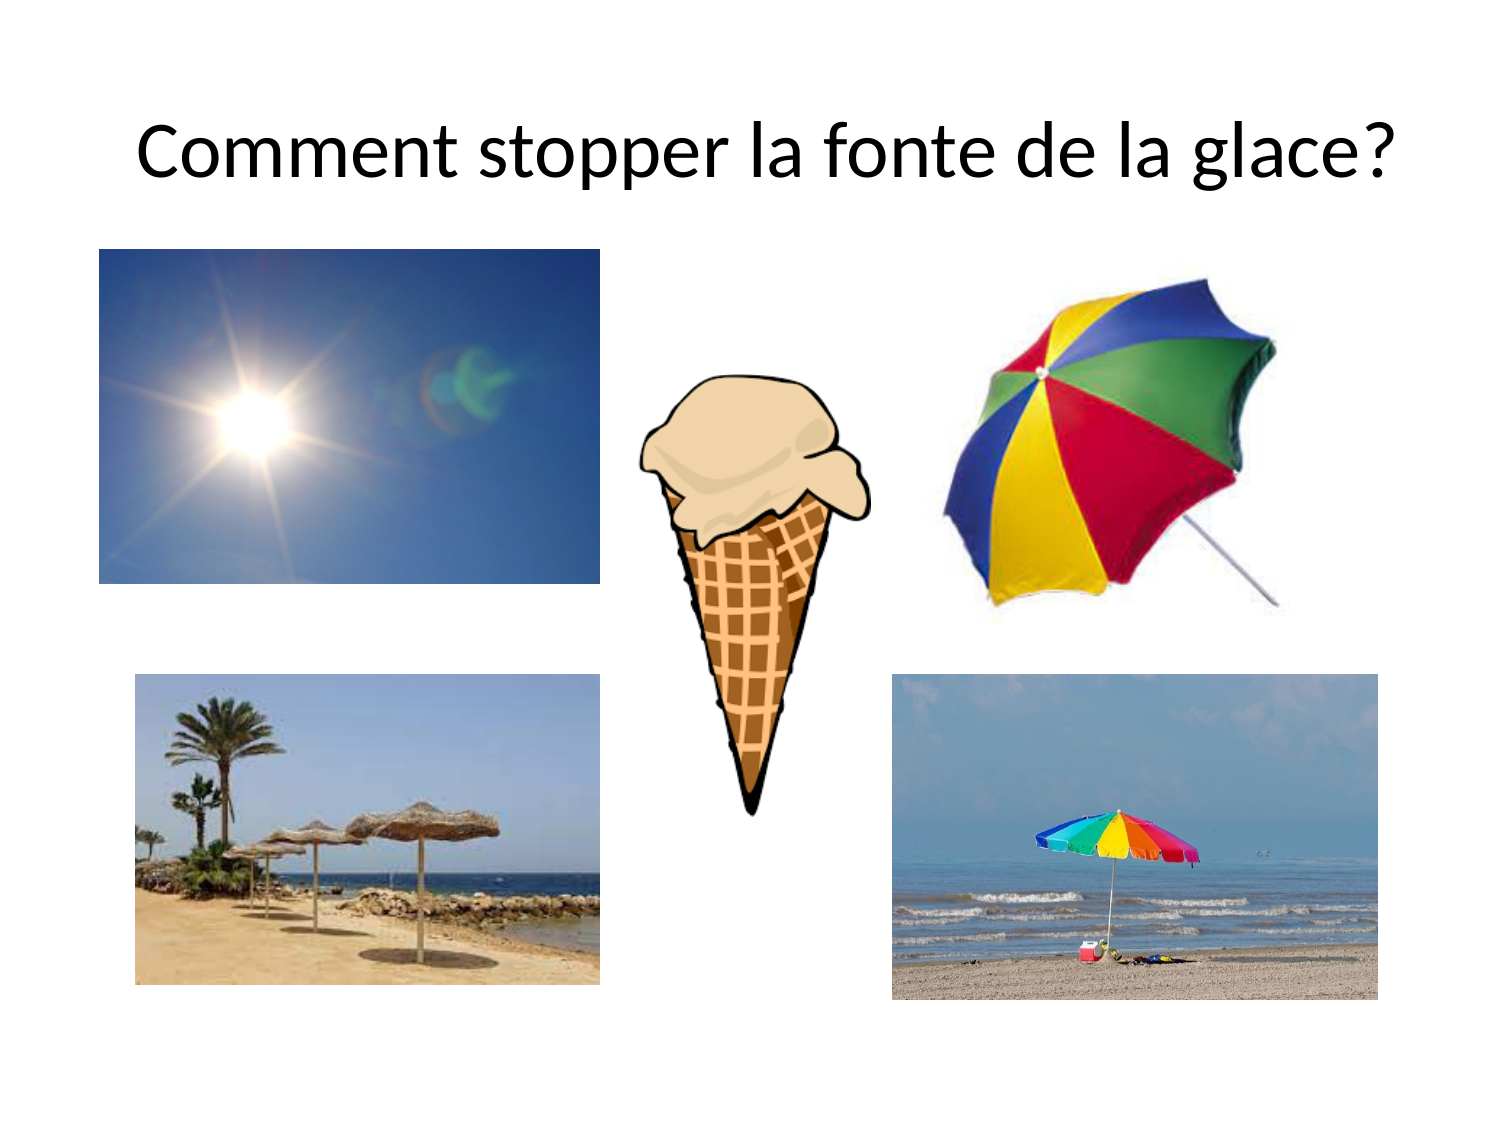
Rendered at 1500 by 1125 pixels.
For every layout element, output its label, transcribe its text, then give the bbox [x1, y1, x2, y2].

picture [633, 374, 871, 818]
text_box Comment stopper la fonte de la glace? [93, 51, 1444, 239]
picture [99, 249, 601, 584]
picture [923, 262, 1295, 626]
picture [134, 674, 601, 985]
picture [891, 674, 1378, 1000]
title [75, 45, 1425, 233]
